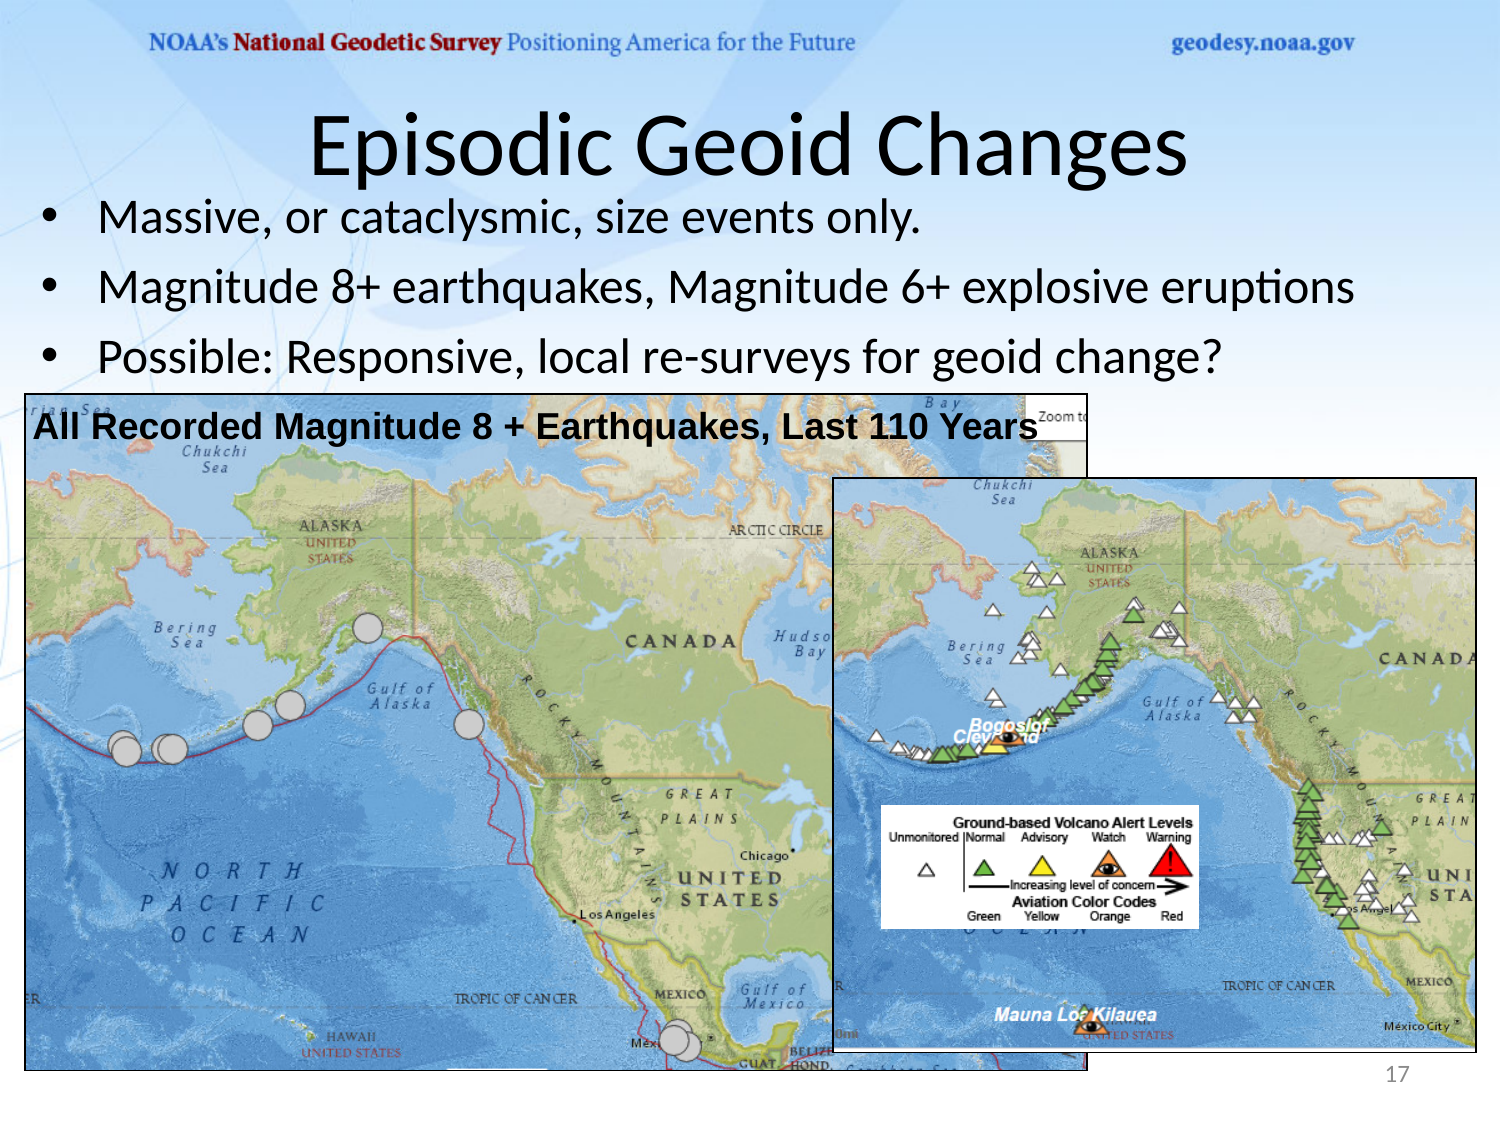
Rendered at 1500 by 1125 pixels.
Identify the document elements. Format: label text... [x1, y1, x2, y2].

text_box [833, 478, 1476, 1053]
list Massive, or cataclysmic, size events only. Magnitude 8+ earthquakes, Magnitude 6+ explosive eruptions Possible: Responsive, local re-surveys for geoid change? [25, 176, 1376, 477]
slide_number 17 [1074, 1060, 1425, 1103]
picture [0, 0, 1500, 1125]
title Episodic Geoid Changes [75, 45, 1425, 233]
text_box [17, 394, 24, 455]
